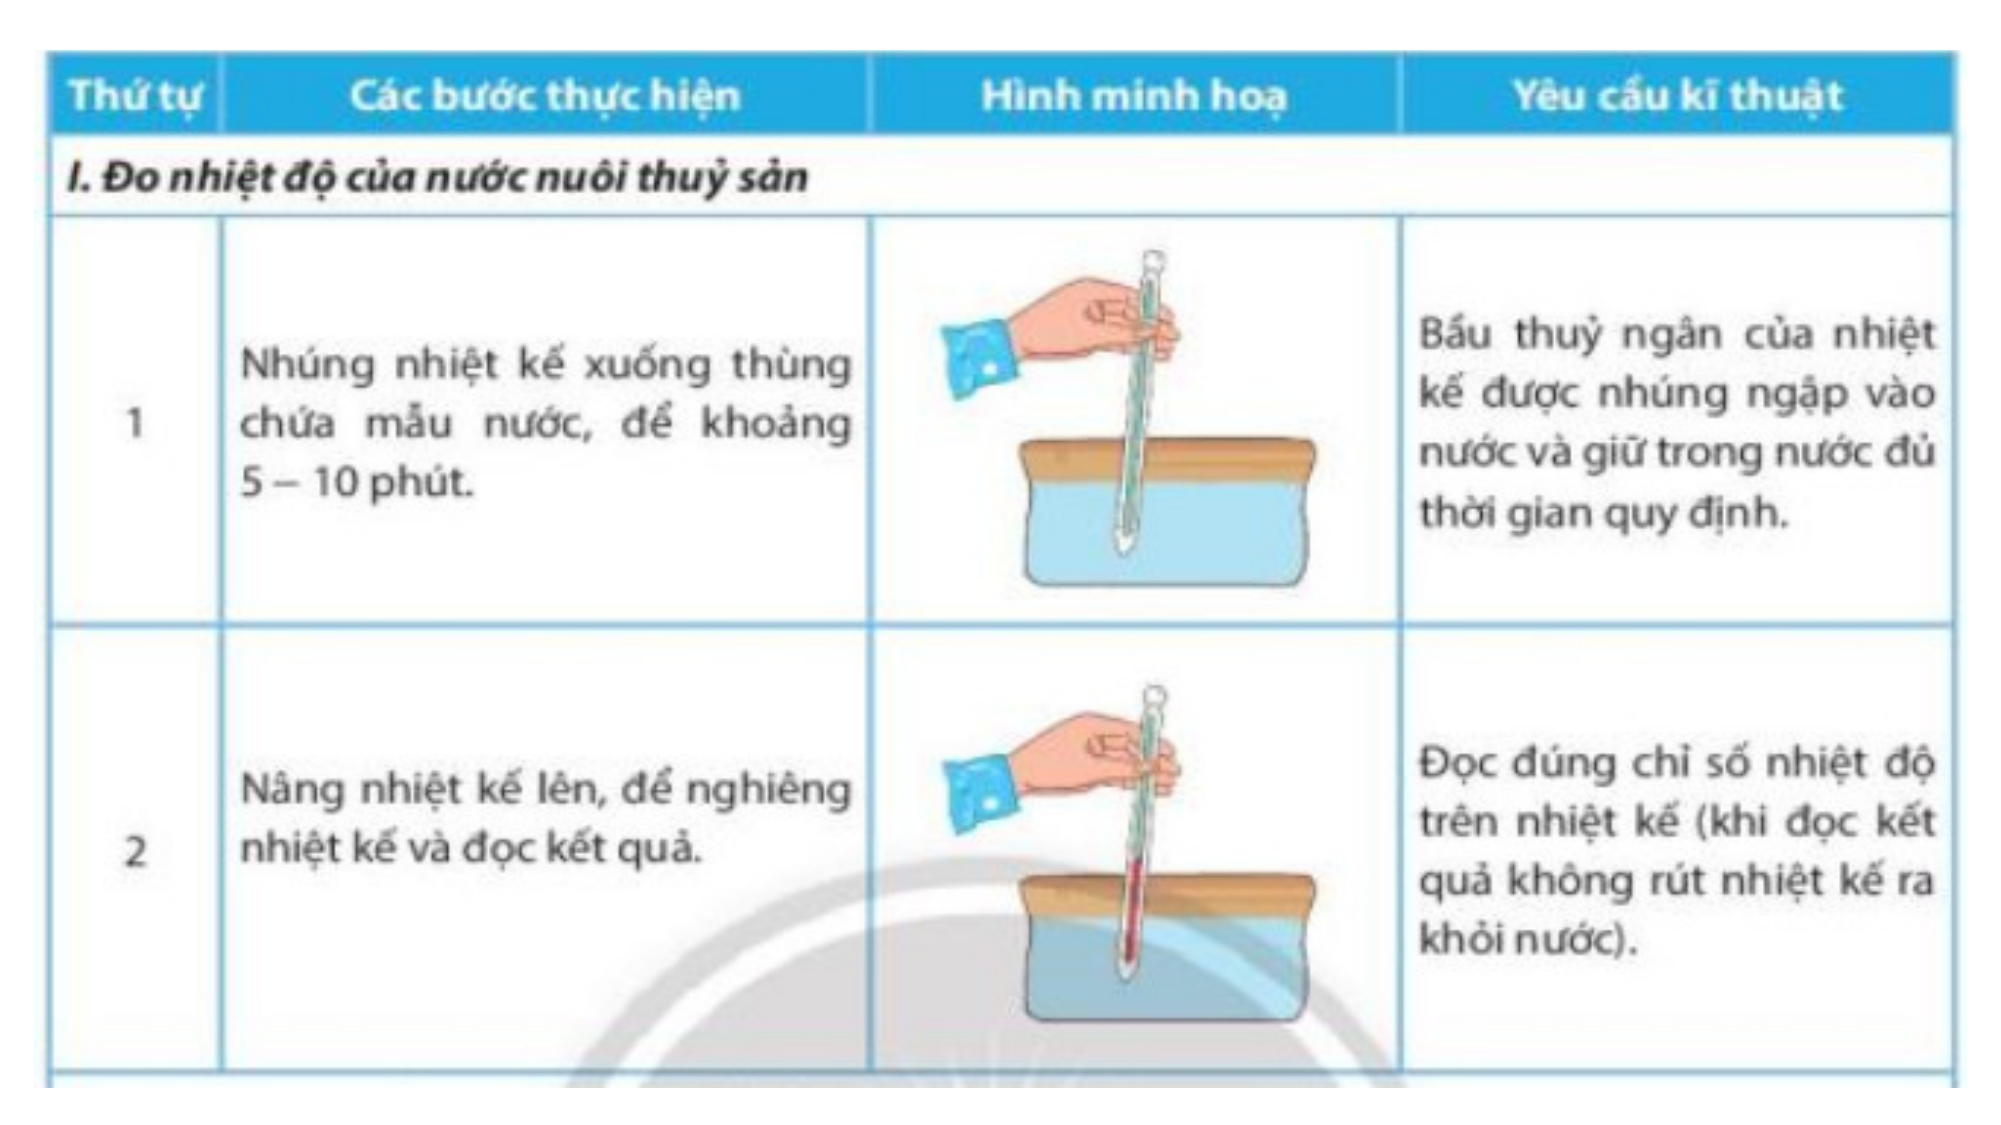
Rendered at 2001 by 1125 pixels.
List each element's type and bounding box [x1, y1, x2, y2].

picture [34, 50, 1967, 1088]
